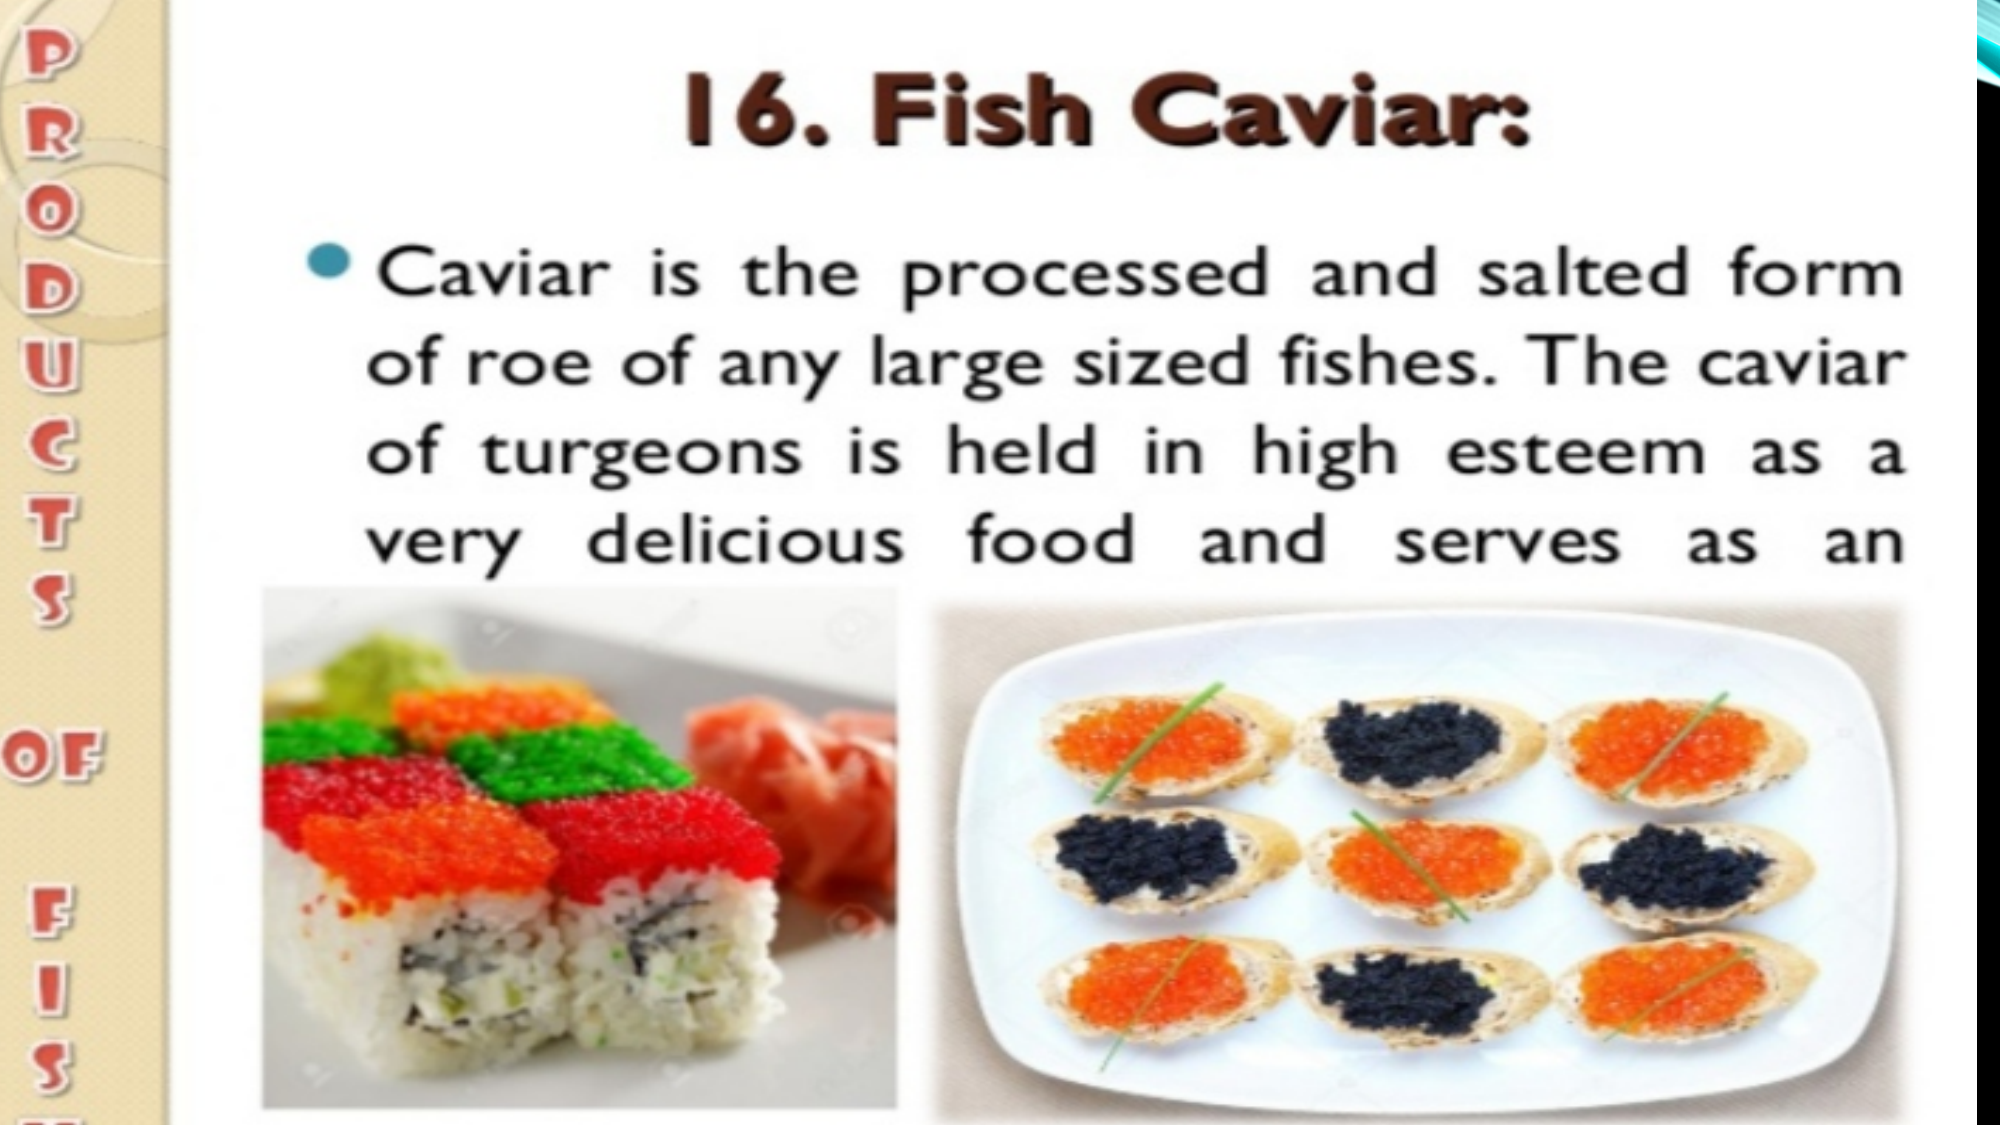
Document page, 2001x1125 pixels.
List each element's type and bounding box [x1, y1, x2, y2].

picture [1978, 0, 2000, 237]
list [0, 0, 1978, 1125]
